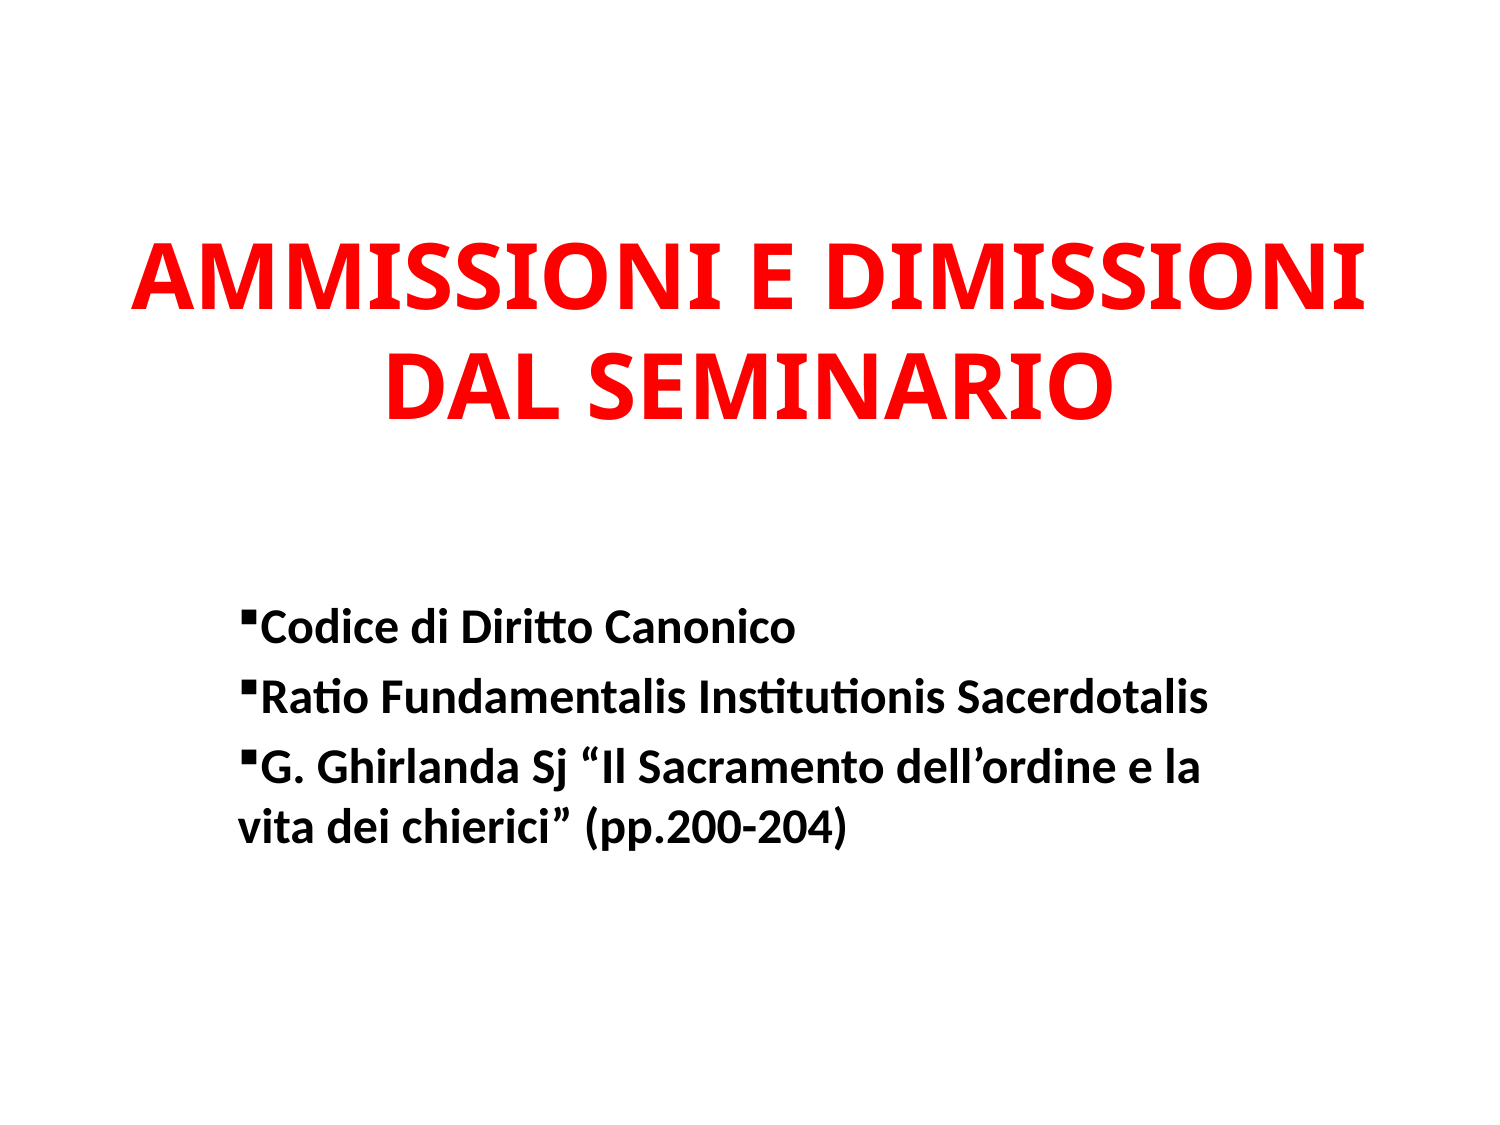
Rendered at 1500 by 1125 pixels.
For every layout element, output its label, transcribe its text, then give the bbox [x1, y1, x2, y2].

subtitle Codice di Diritto Canonico Ratio Fundamentalis Institutionis Sacerdotalis G. Ghirlanda Sj “Il Sacramento dell’ordine e la vita dei chierici” (pp.200-204) [222, 585, 1273, 979]
title AMMISSIONI E DIMISSIONI DAL SEMINARIO [112, 105, 1388, 551]
